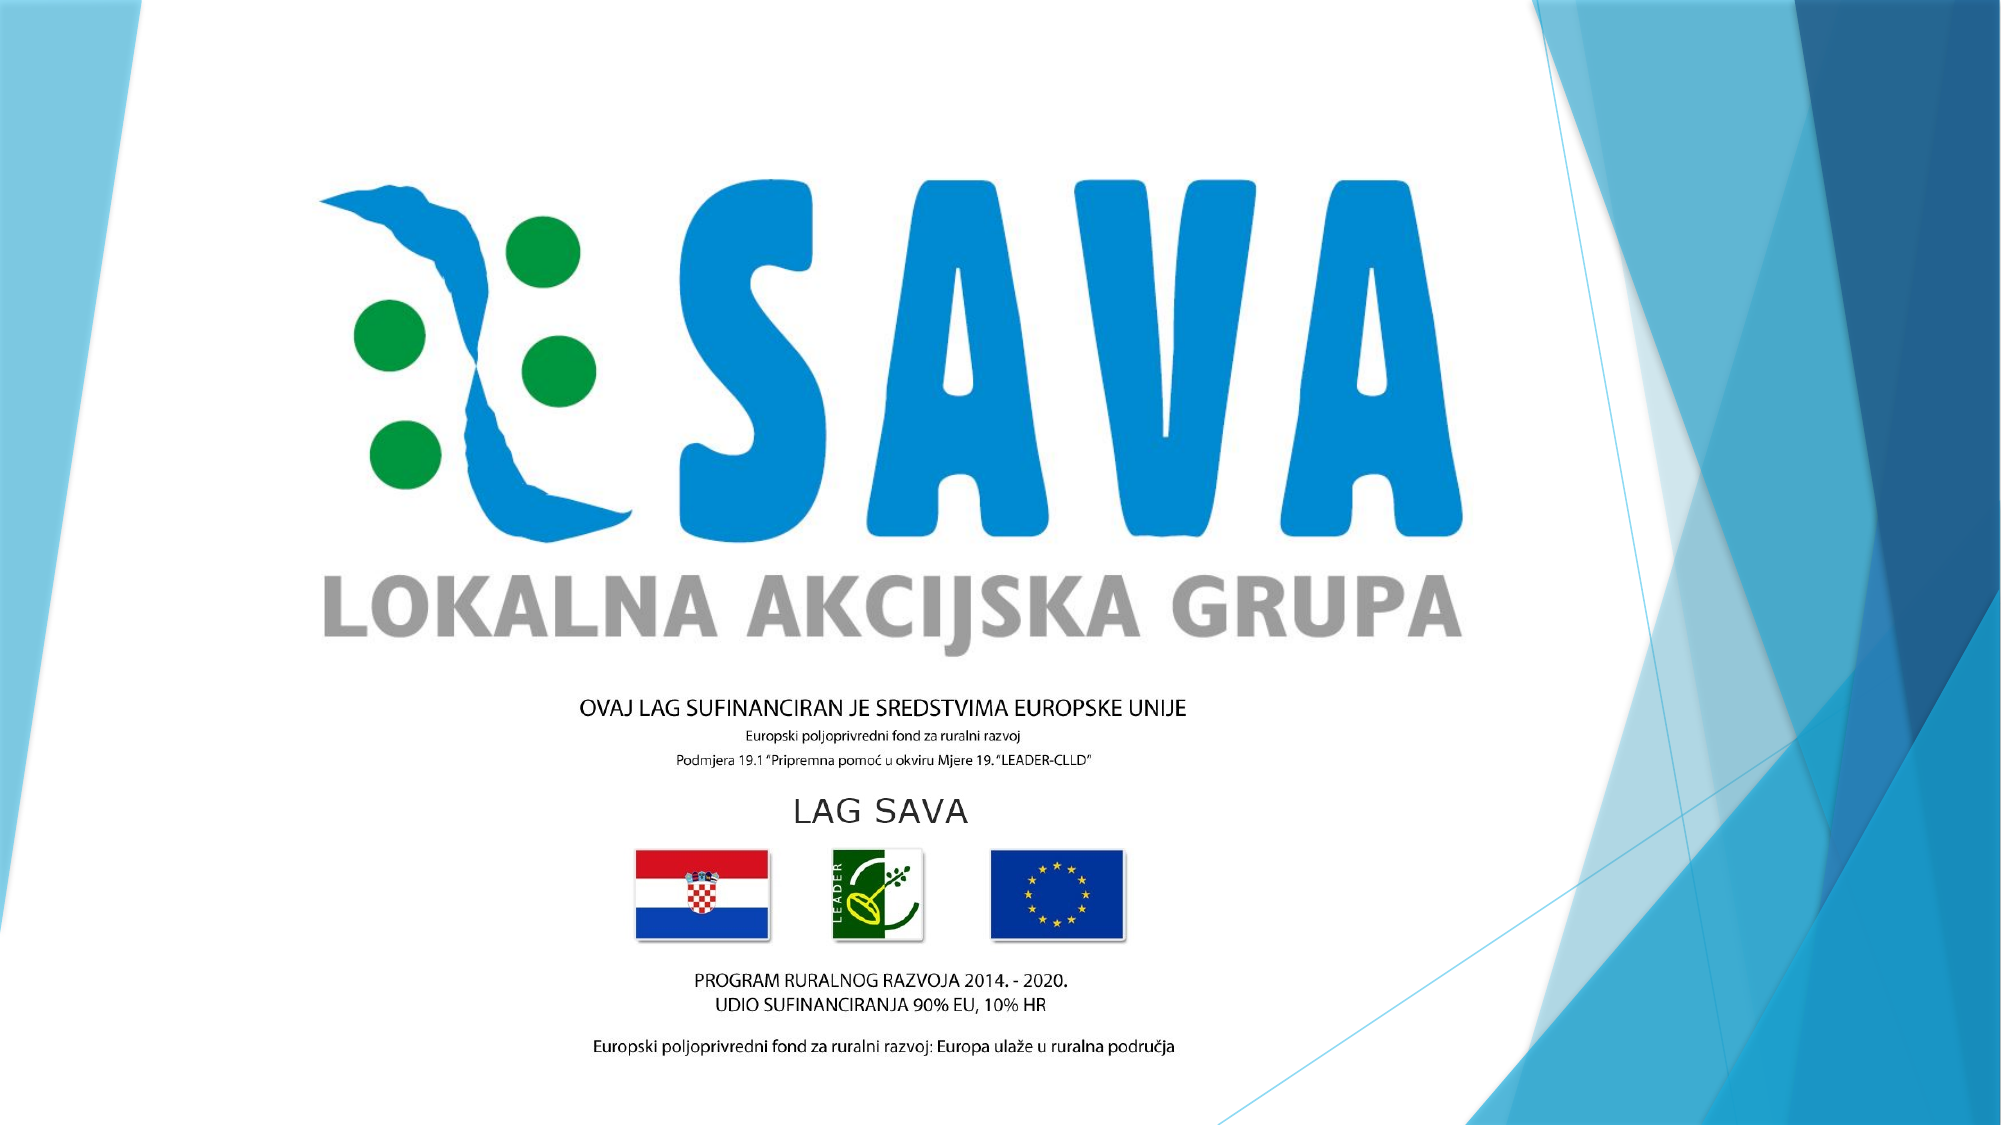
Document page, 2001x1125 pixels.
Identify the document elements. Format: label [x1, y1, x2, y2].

picture [294, 161, 1475, 1093]
